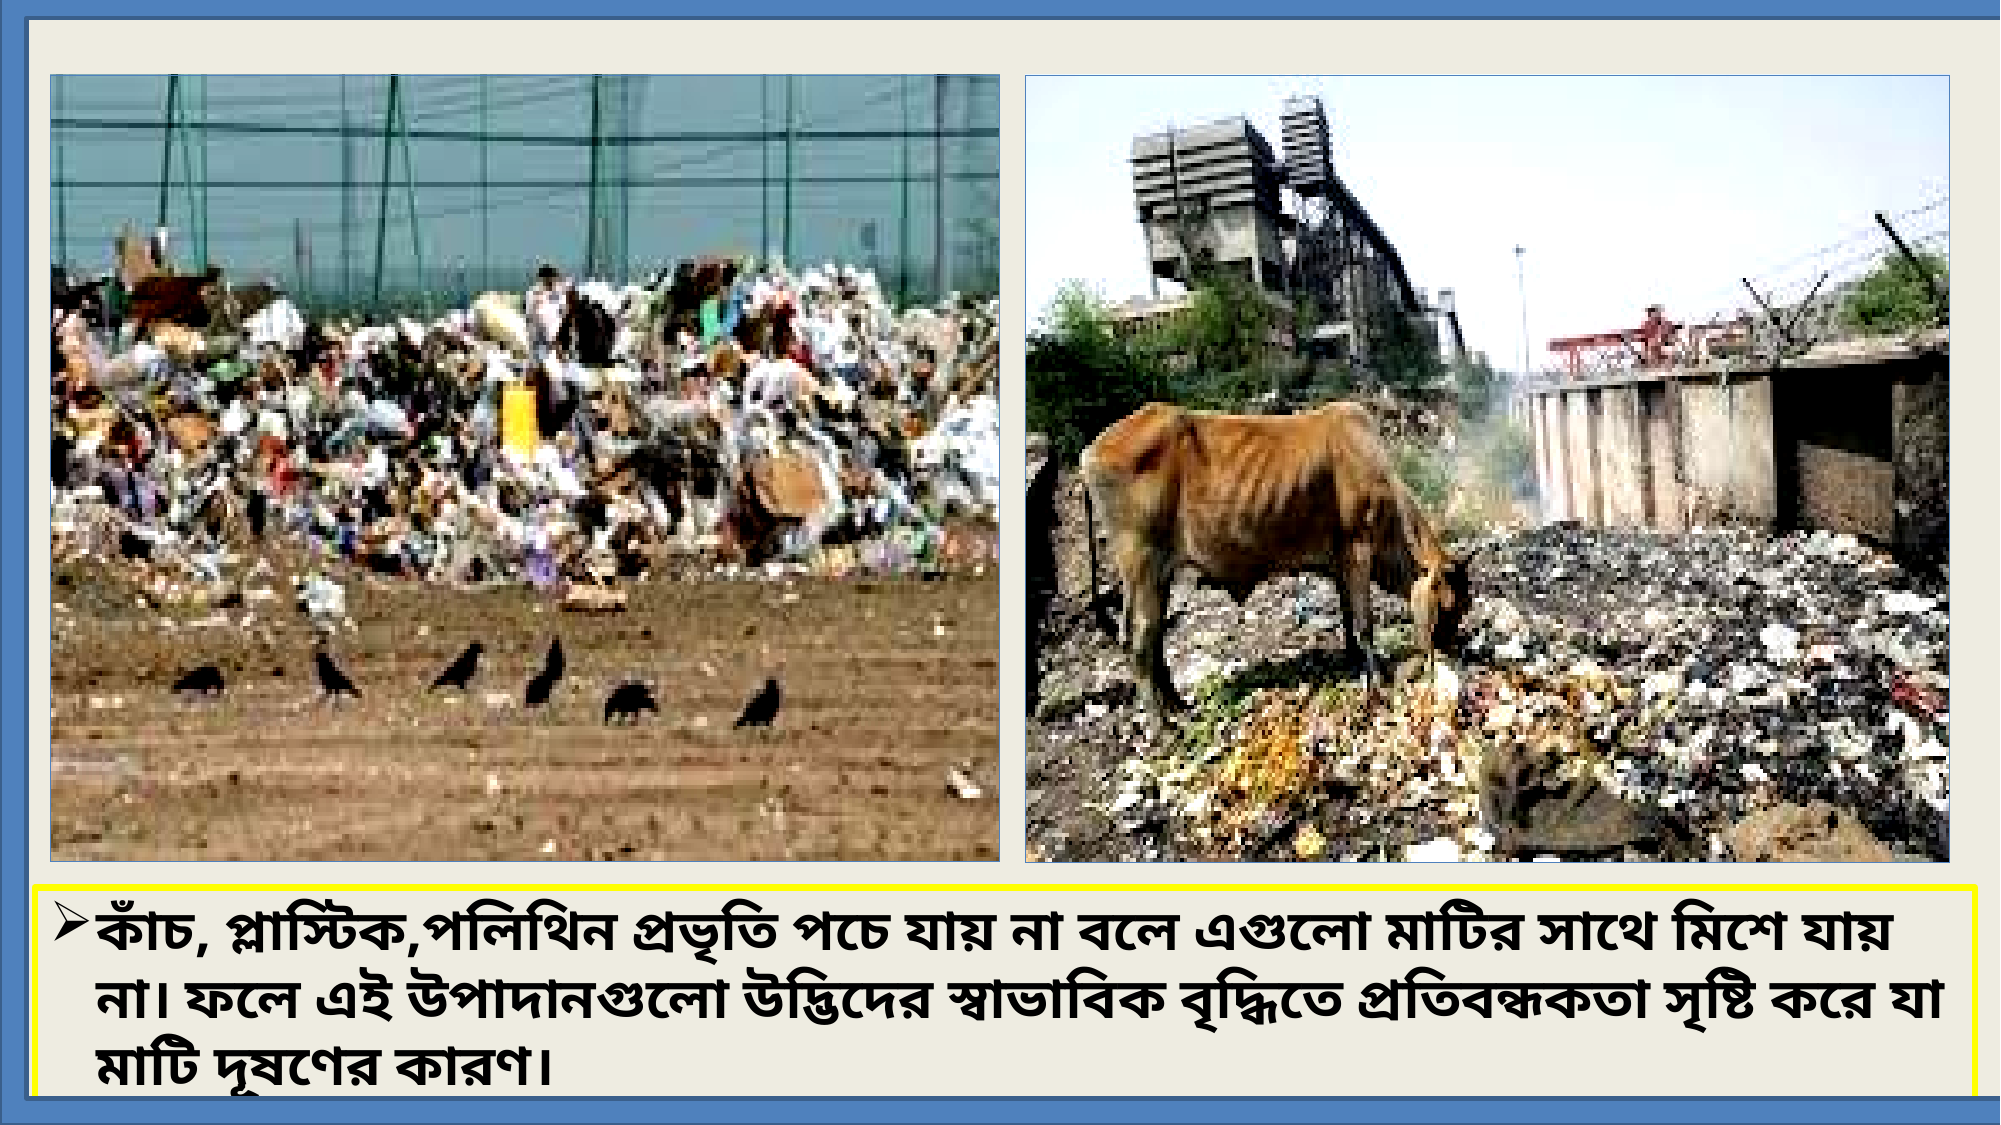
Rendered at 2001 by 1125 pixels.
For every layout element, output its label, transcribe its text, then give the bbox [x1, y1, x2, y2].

picture [49, 74, 1001, 862]
picture [1024, 74, 1951, 863]
text_box কাঁচ, প্লাস্টিক,পলিথিন প্রভৃতি পচে যায় না বলে এগুলো মাটির সাথে মিশে যায় না। ফলে এই উপাদানগুলো উদ্ভিদের স্বাভাবিক বৃদ্ধিতে প্রতিবন্ধকতা সৃষ্টি করে যা মাটি দূষণের কারণ। [34, 887, 1975, 1096]
text_box [0, 0, 2000, 1125]
